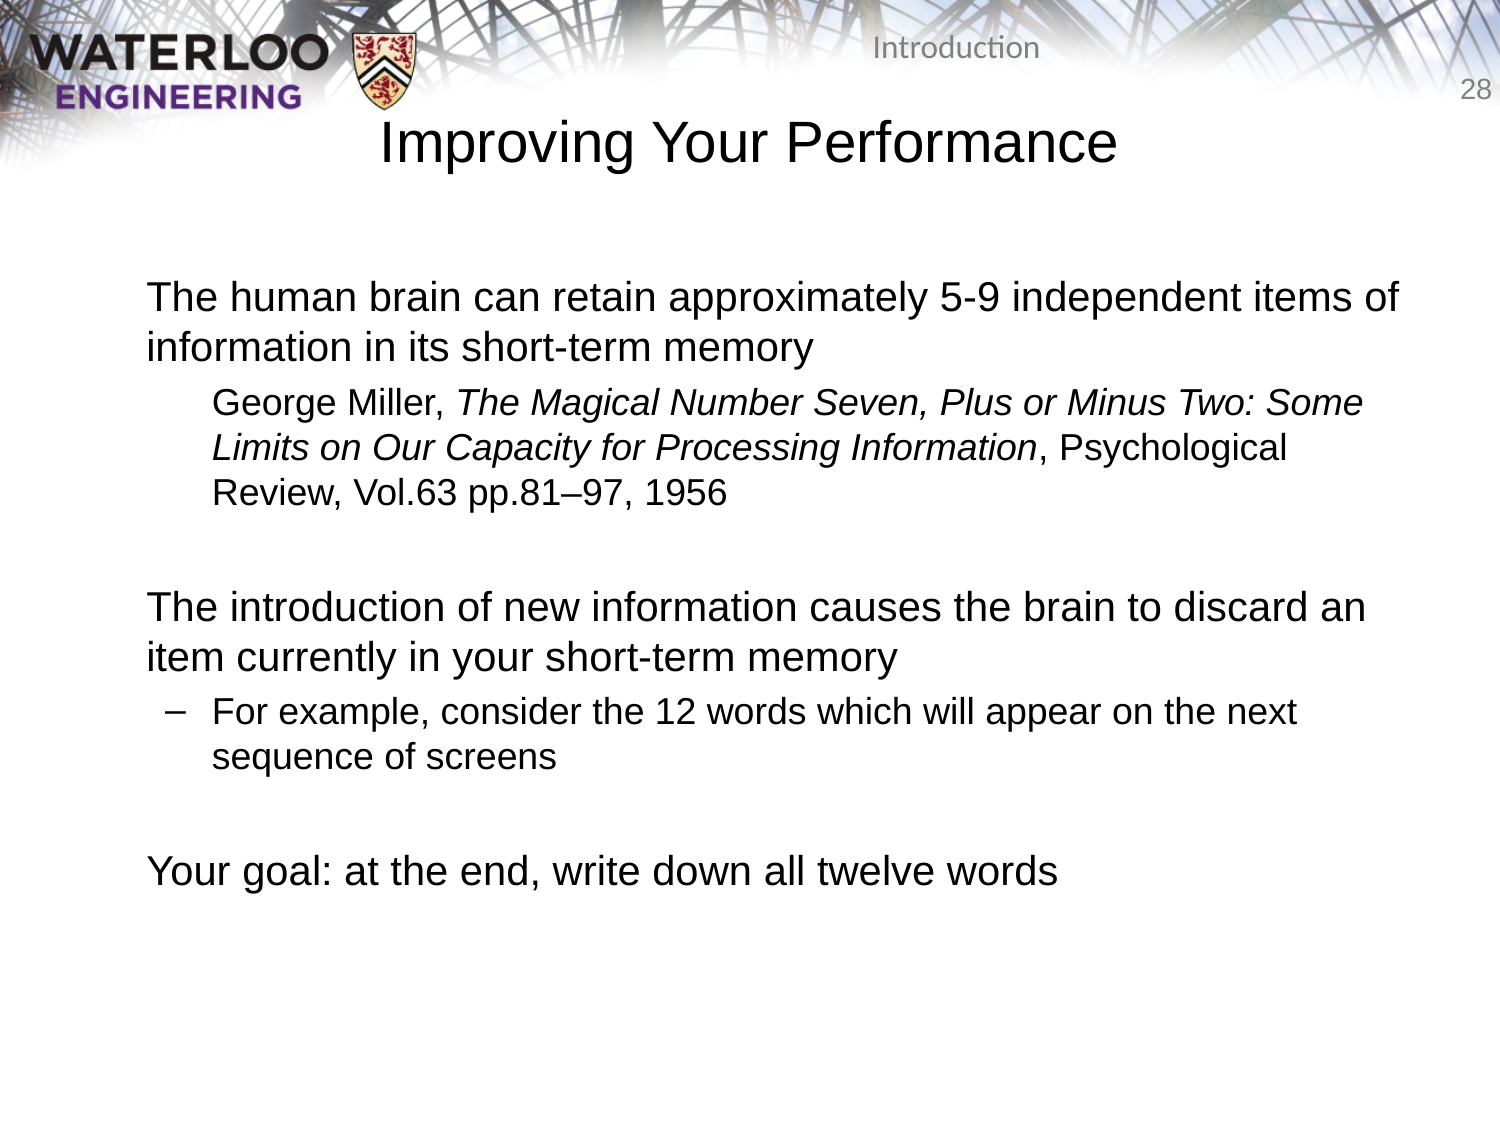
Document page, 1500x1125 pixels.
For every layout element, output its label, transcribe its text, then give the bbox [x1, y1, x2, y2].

picture [0, 0, 1500, 1125]
title Improving Your Performance [74, 44, 1426, 233]
list The human brain can retain approximately 5-9 independent items of information in its short-term memory George Miller, The Magical Number Seven, Plus or Minus Two: Some Limits on Our Capacity for Processing Information, Psychological Review, Vol.63 pp.81–97, 1956 The introduction of new information causes the brain to discard an item currently in your short-term memory For example, consider the 12 words which will appear on the next sequence of screens Your goal: at the end, write down all twelve words [74, 262, 1426, 1006]
